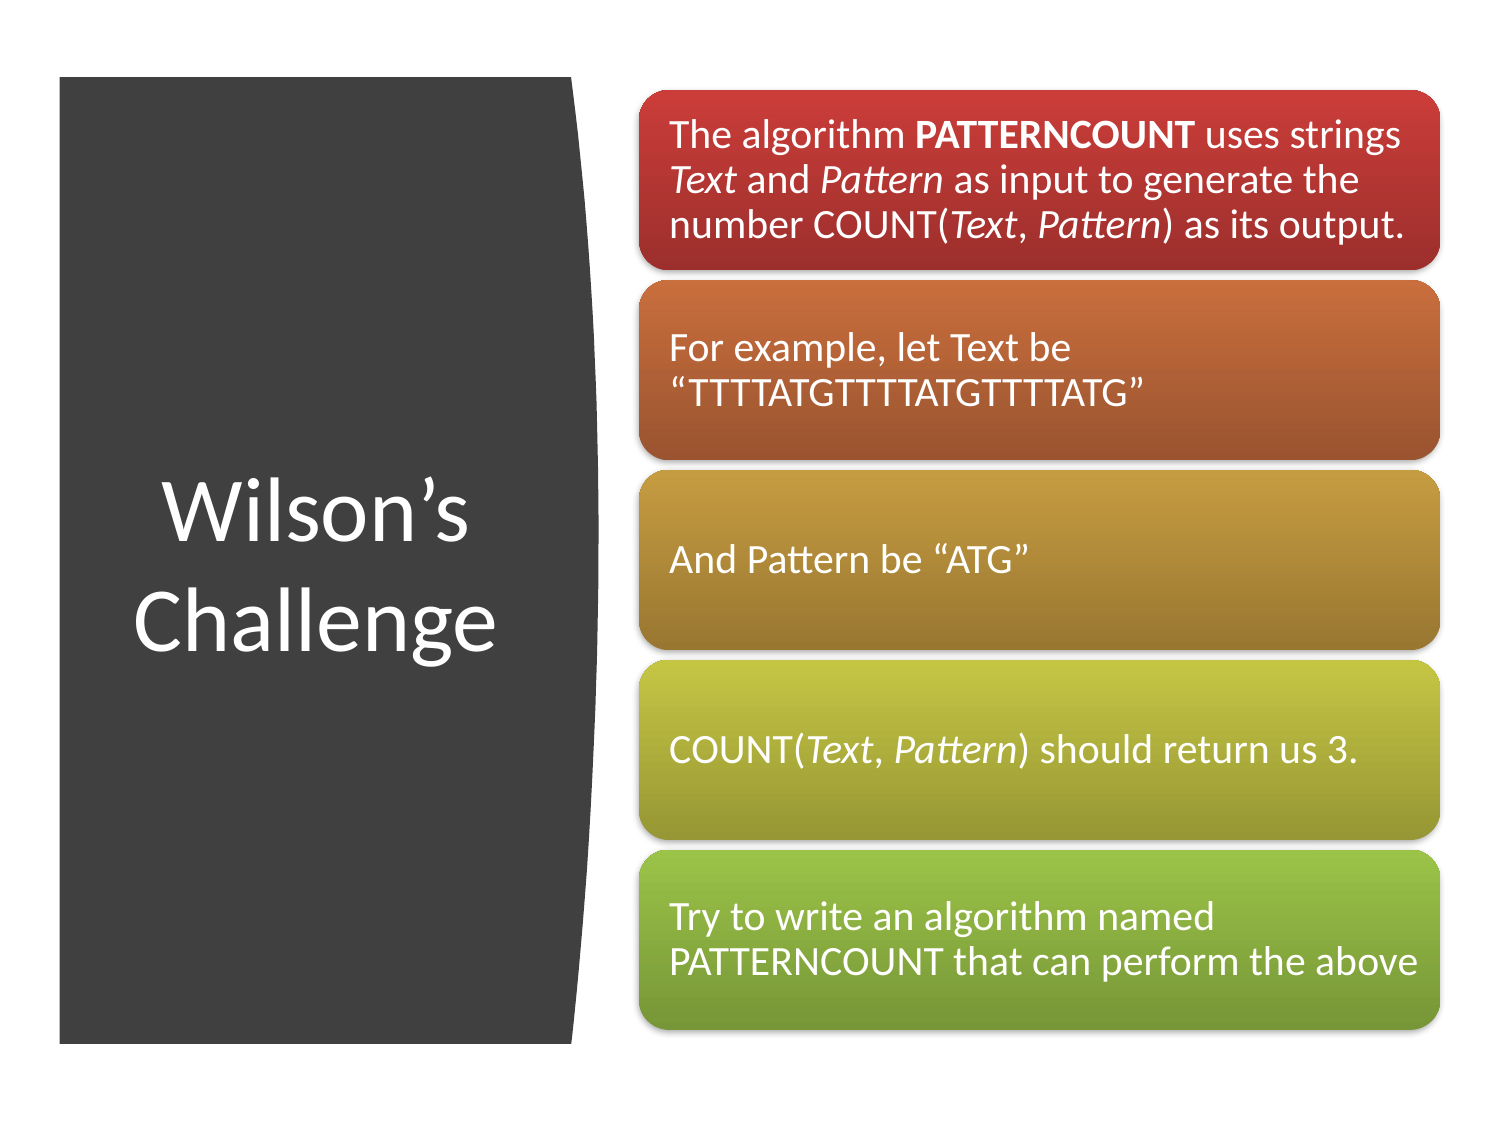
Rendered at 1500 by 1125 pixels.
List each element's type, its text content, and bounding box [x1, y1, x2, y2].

title Wilson’s Challenge [106, 166, 527, 953]
text_box [57, 75, 601, 1046]
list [638, 76, 1441, 1043]
